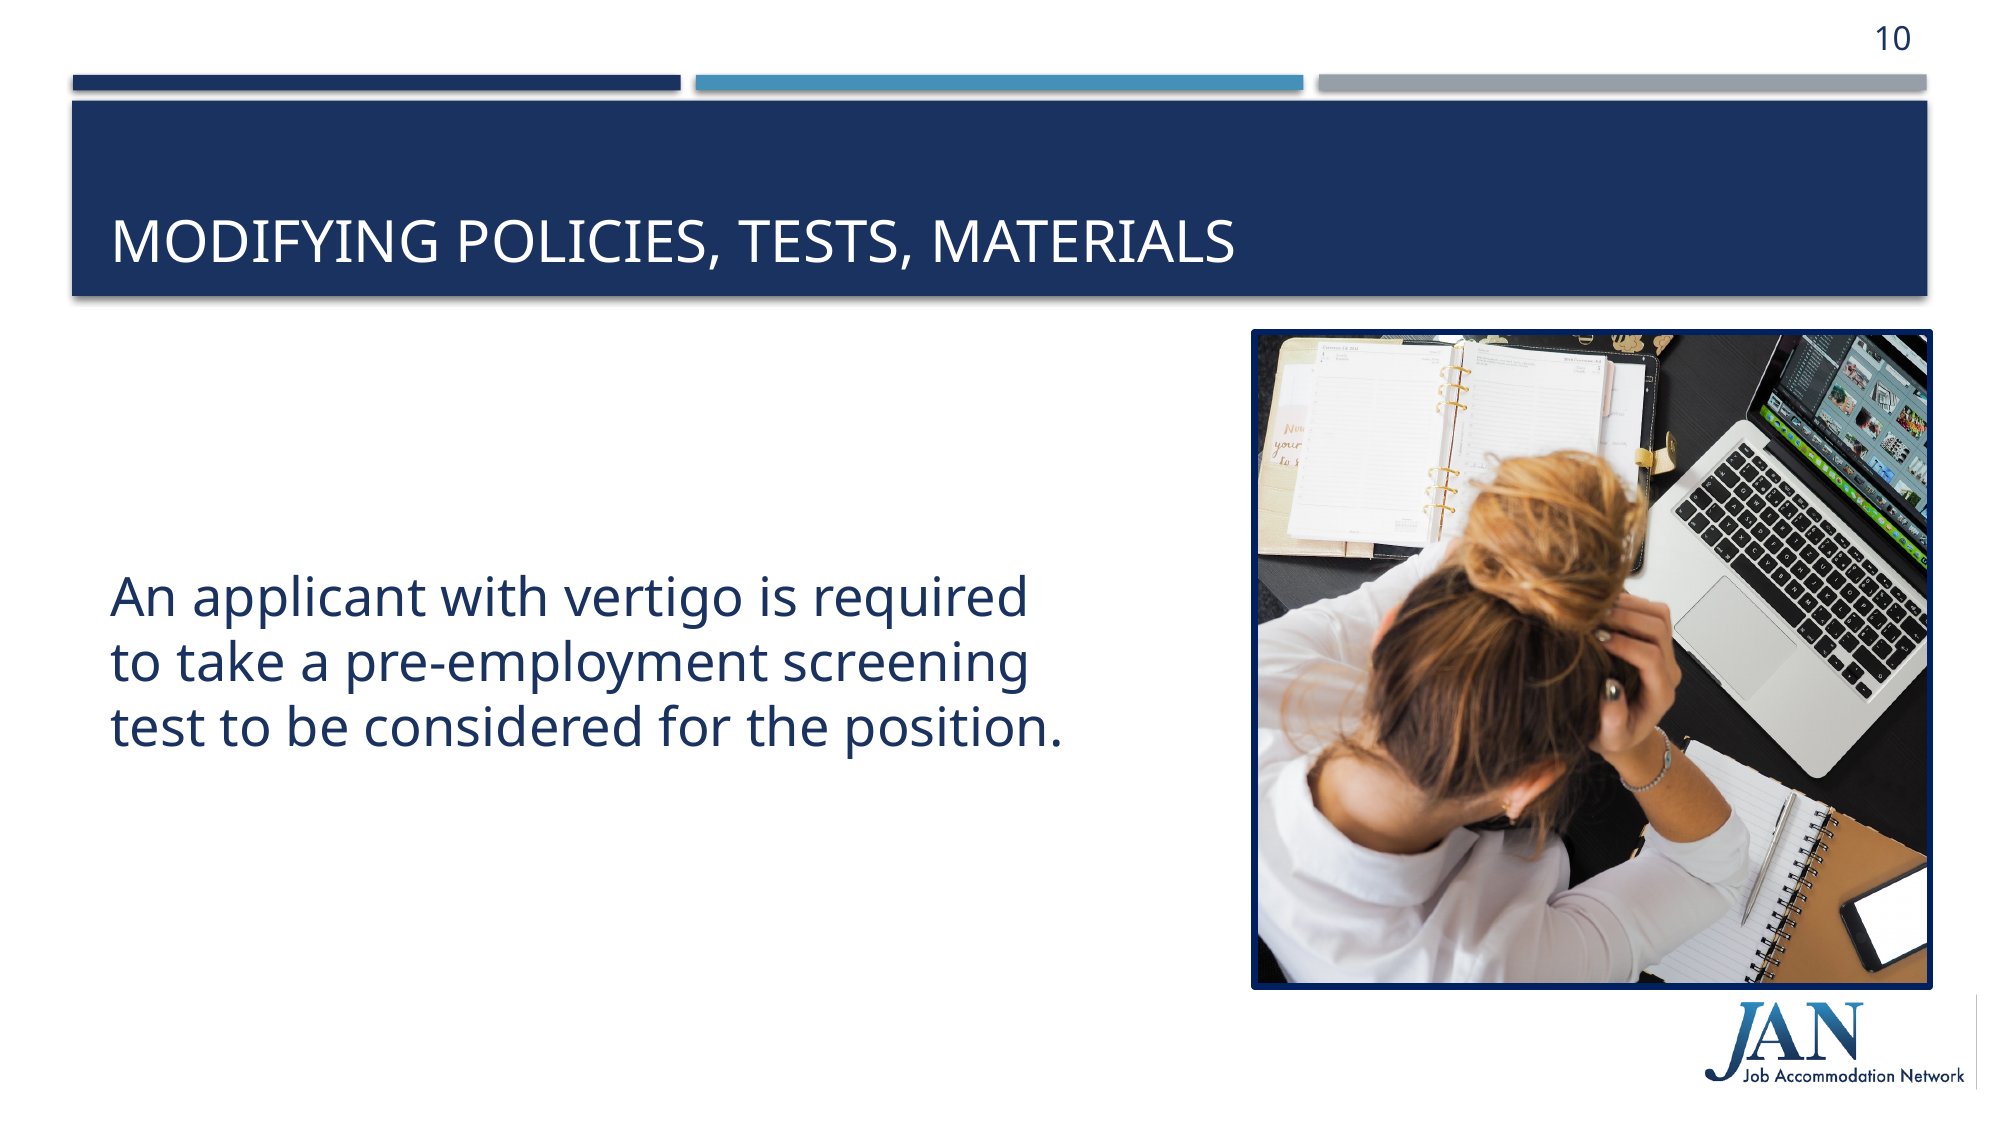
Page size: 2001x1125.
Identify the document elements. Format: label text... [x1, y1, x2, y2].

title Modifying Policies, Tests, Materials [95, 115, 1905, 282]
list An applicant with vertigo is required to take a pre-employment screening test to be considered for the position. [95, 357, 1081, 962]
picture [1676, 994, 1977, 1090]
picture [1257, 334, 1928, 984]
text_box 10 [1754, 9, 1927, 70]
